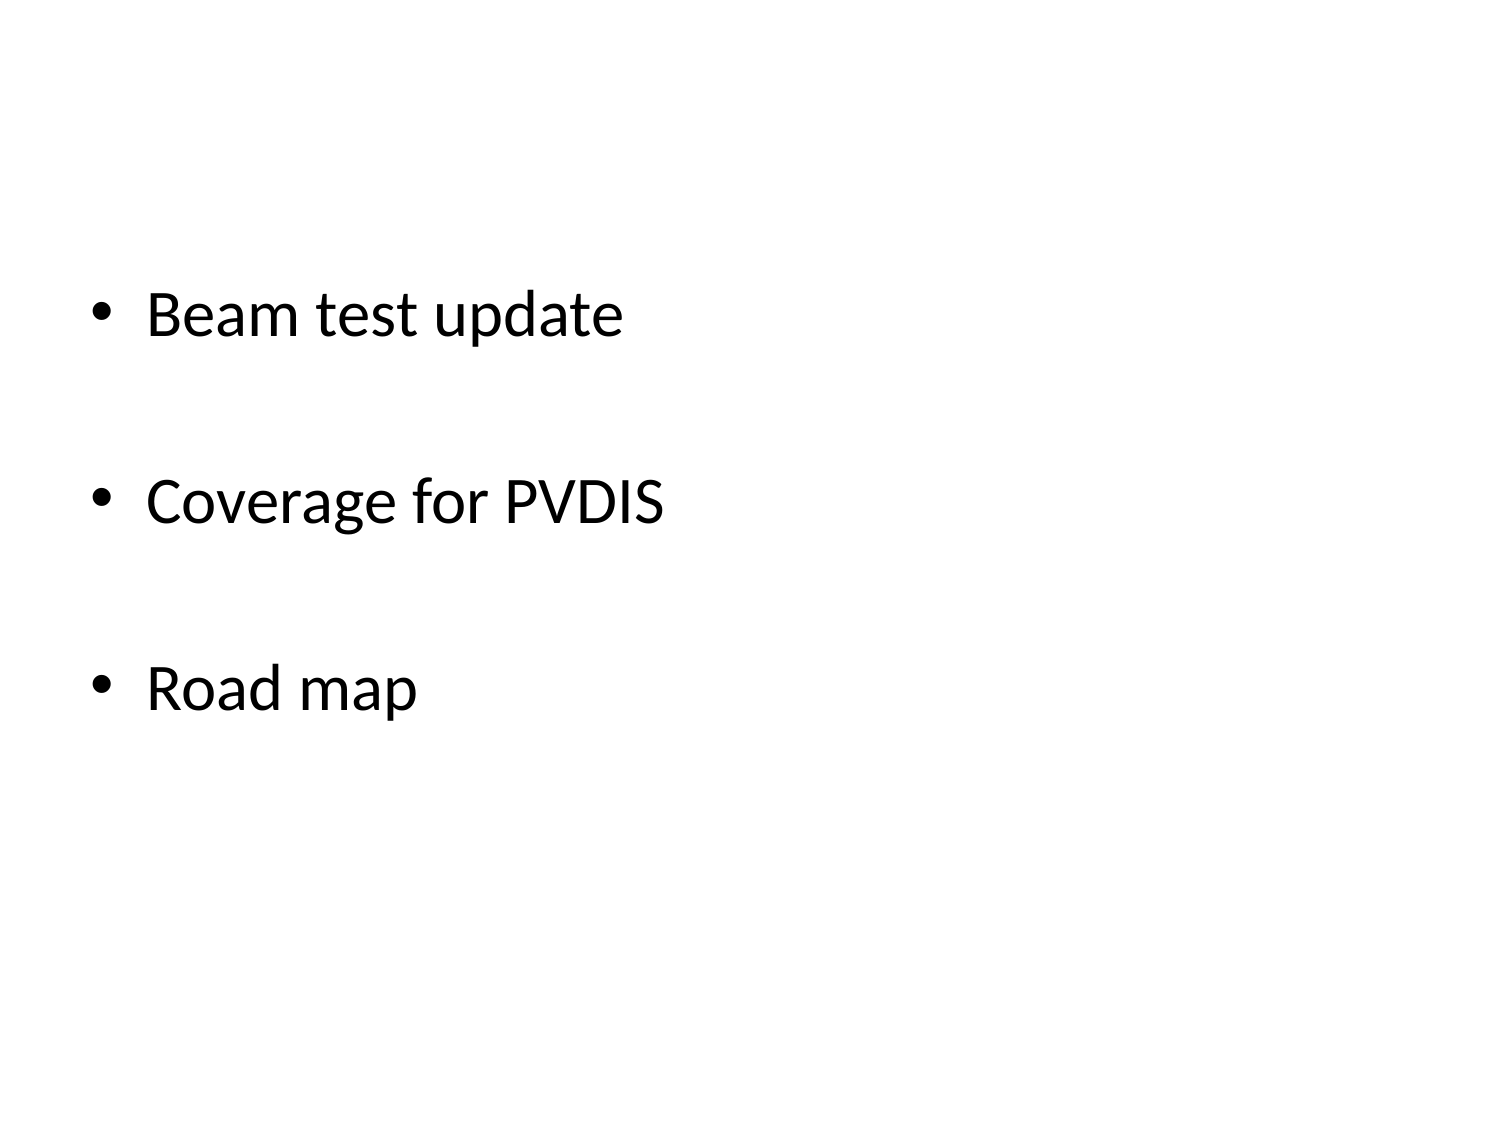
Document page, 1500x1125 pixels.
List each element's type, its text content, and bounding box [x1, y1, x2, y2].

list Beam test update Coverage for PVDIS Road map [75, 262, 1425, 1005]
